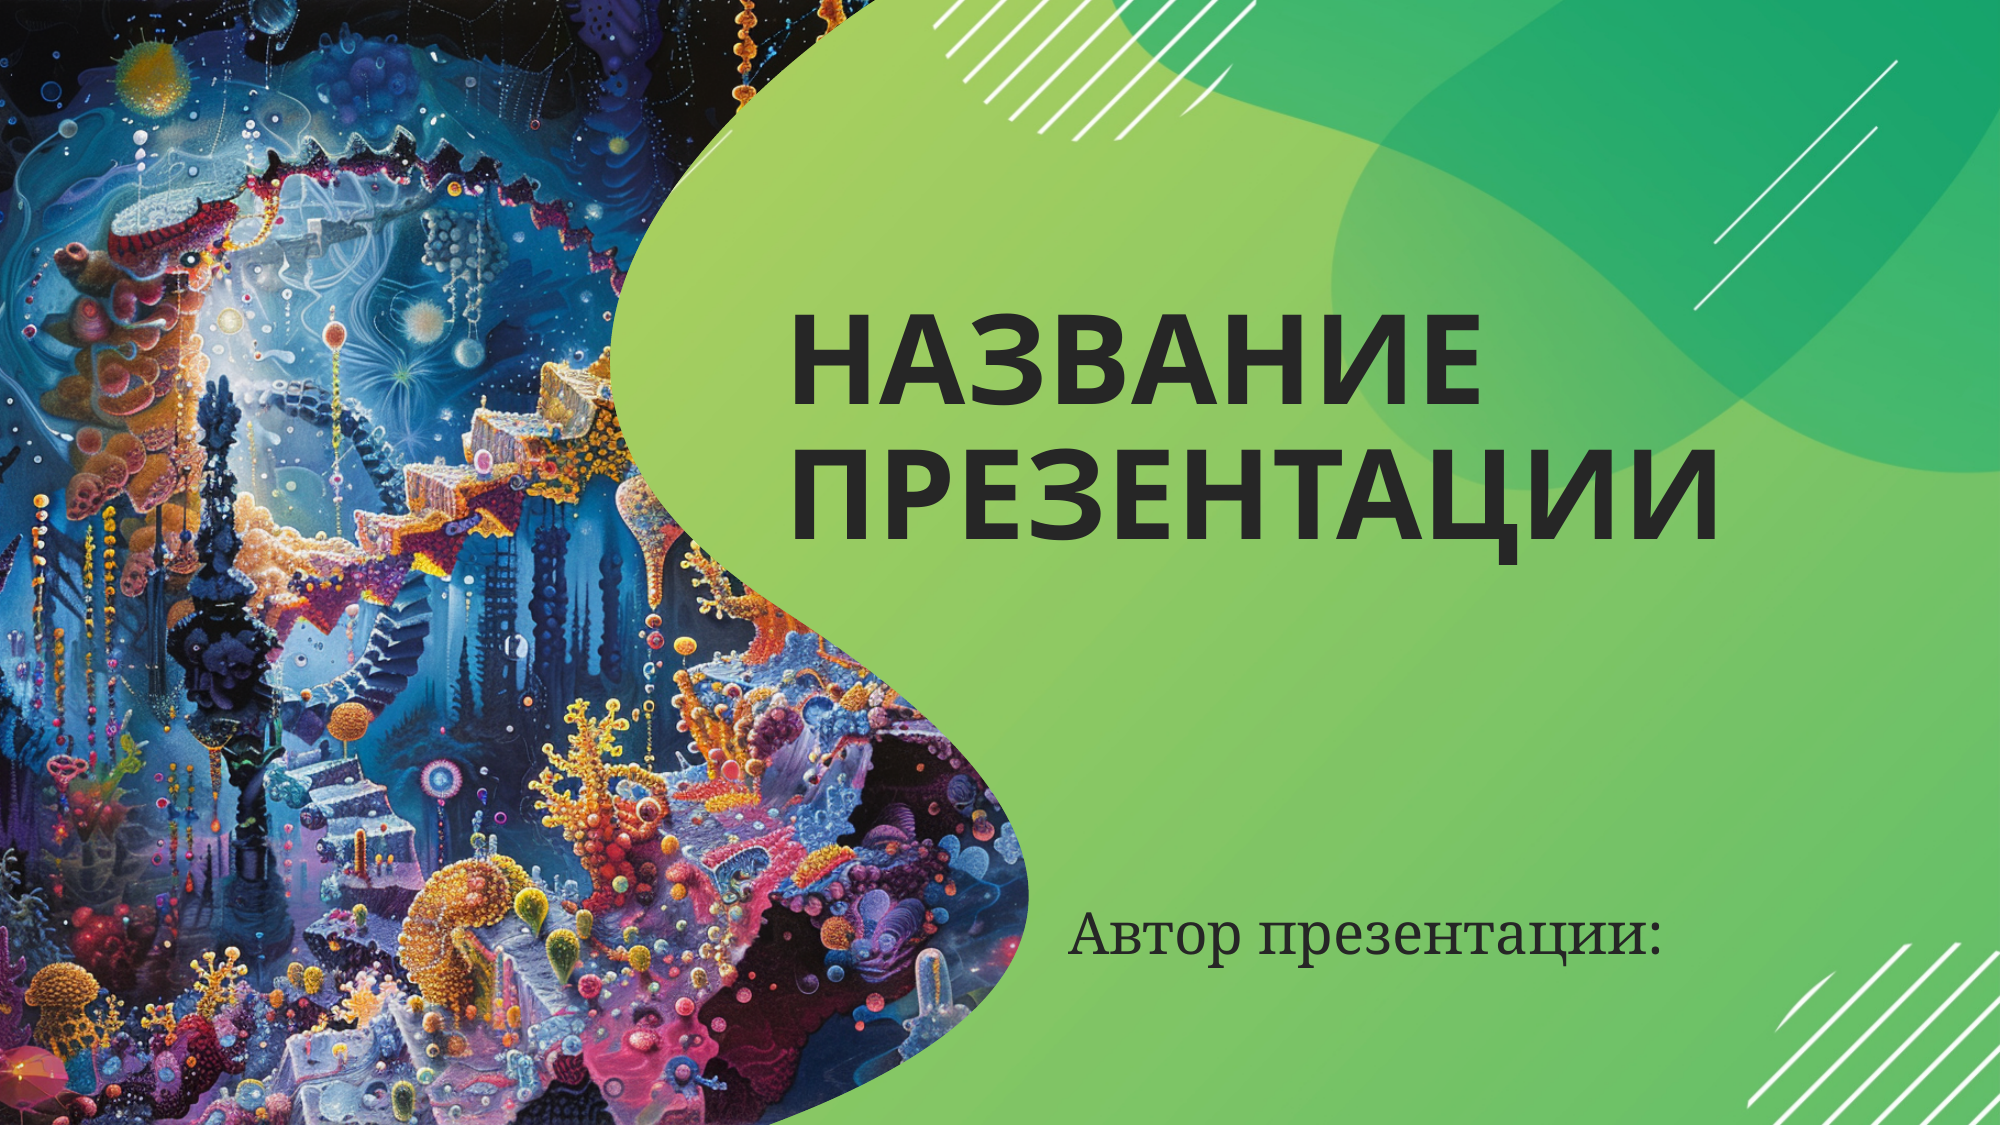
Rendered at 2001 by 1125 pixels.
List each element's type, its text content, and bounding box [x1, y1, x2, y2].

text_box НАЗВАНИЕ ПРЕЗЕНТАЦИИ [1029, 289, 1966, 578]
picture [0, 0, 1029, 1125]
text_box Автор презентации: [1053, 888, 1847, 974]
